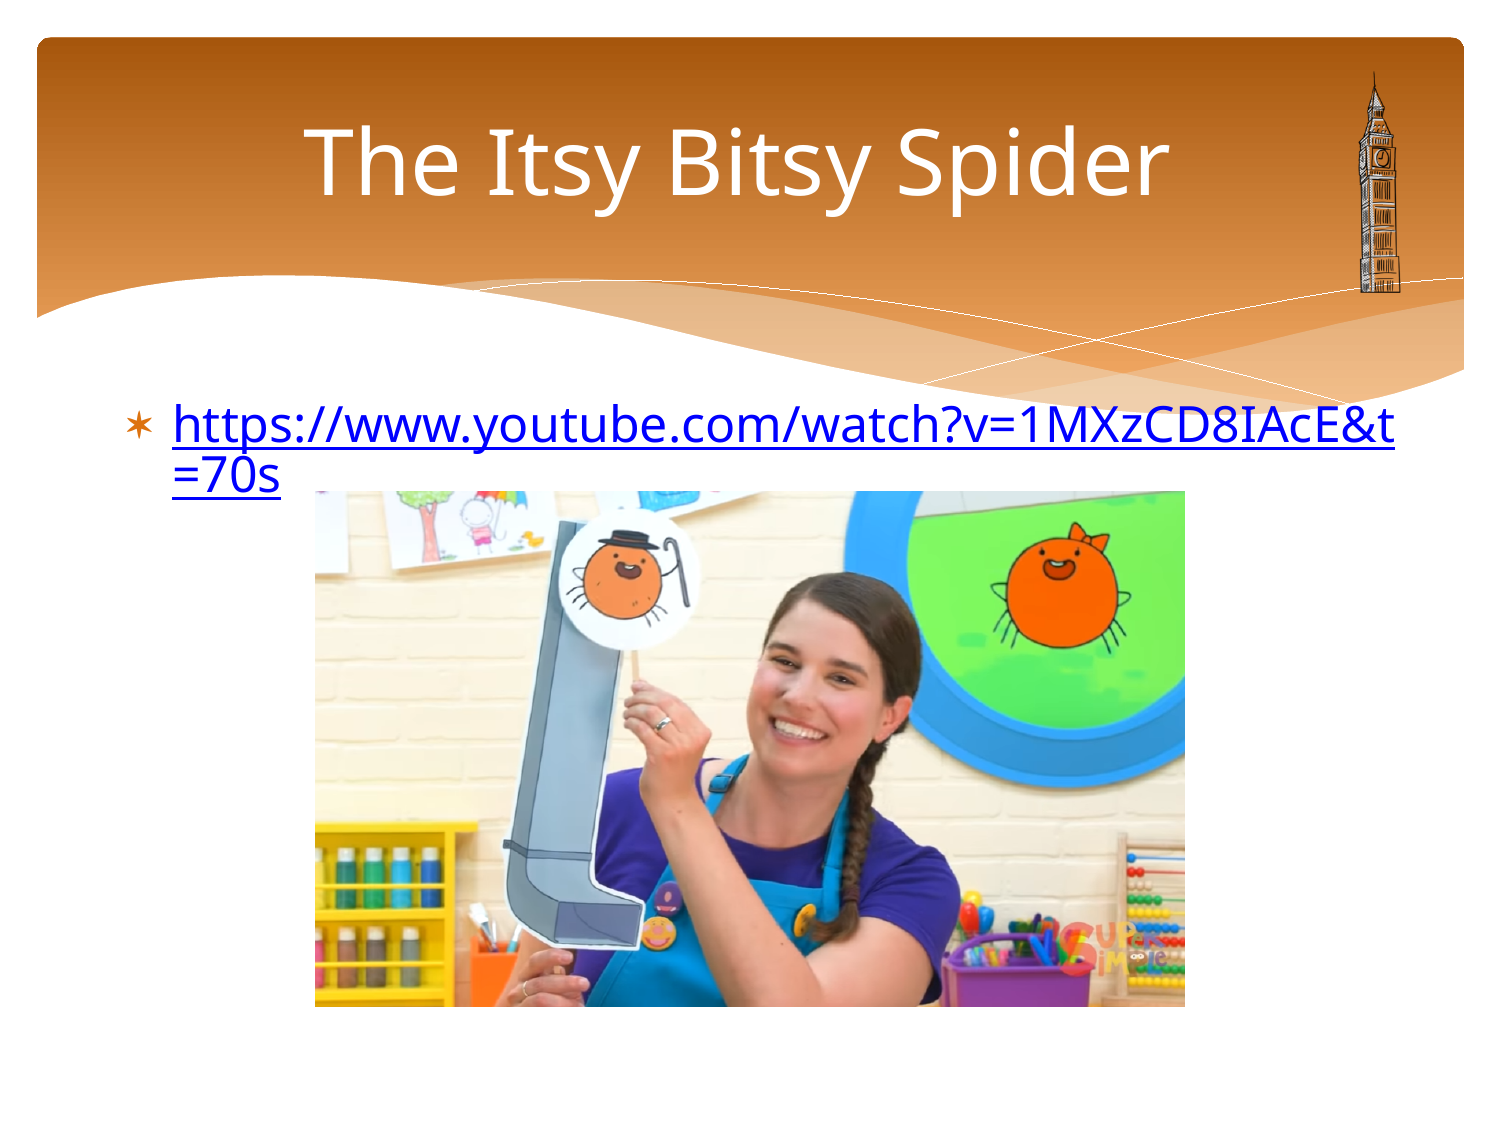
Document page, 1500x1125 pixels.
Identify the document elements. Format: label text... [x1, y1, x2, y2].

title The Itsy Bitsy Spider [75, 55, 1287, 261]
picture [315, 491, 1185, 1007]
picture [1293, 42, 1453, 339]
list https://www.youtube.com/watch?v=1MXzCD8IAcE&t=70s [112, 385, 1412, 1005]
